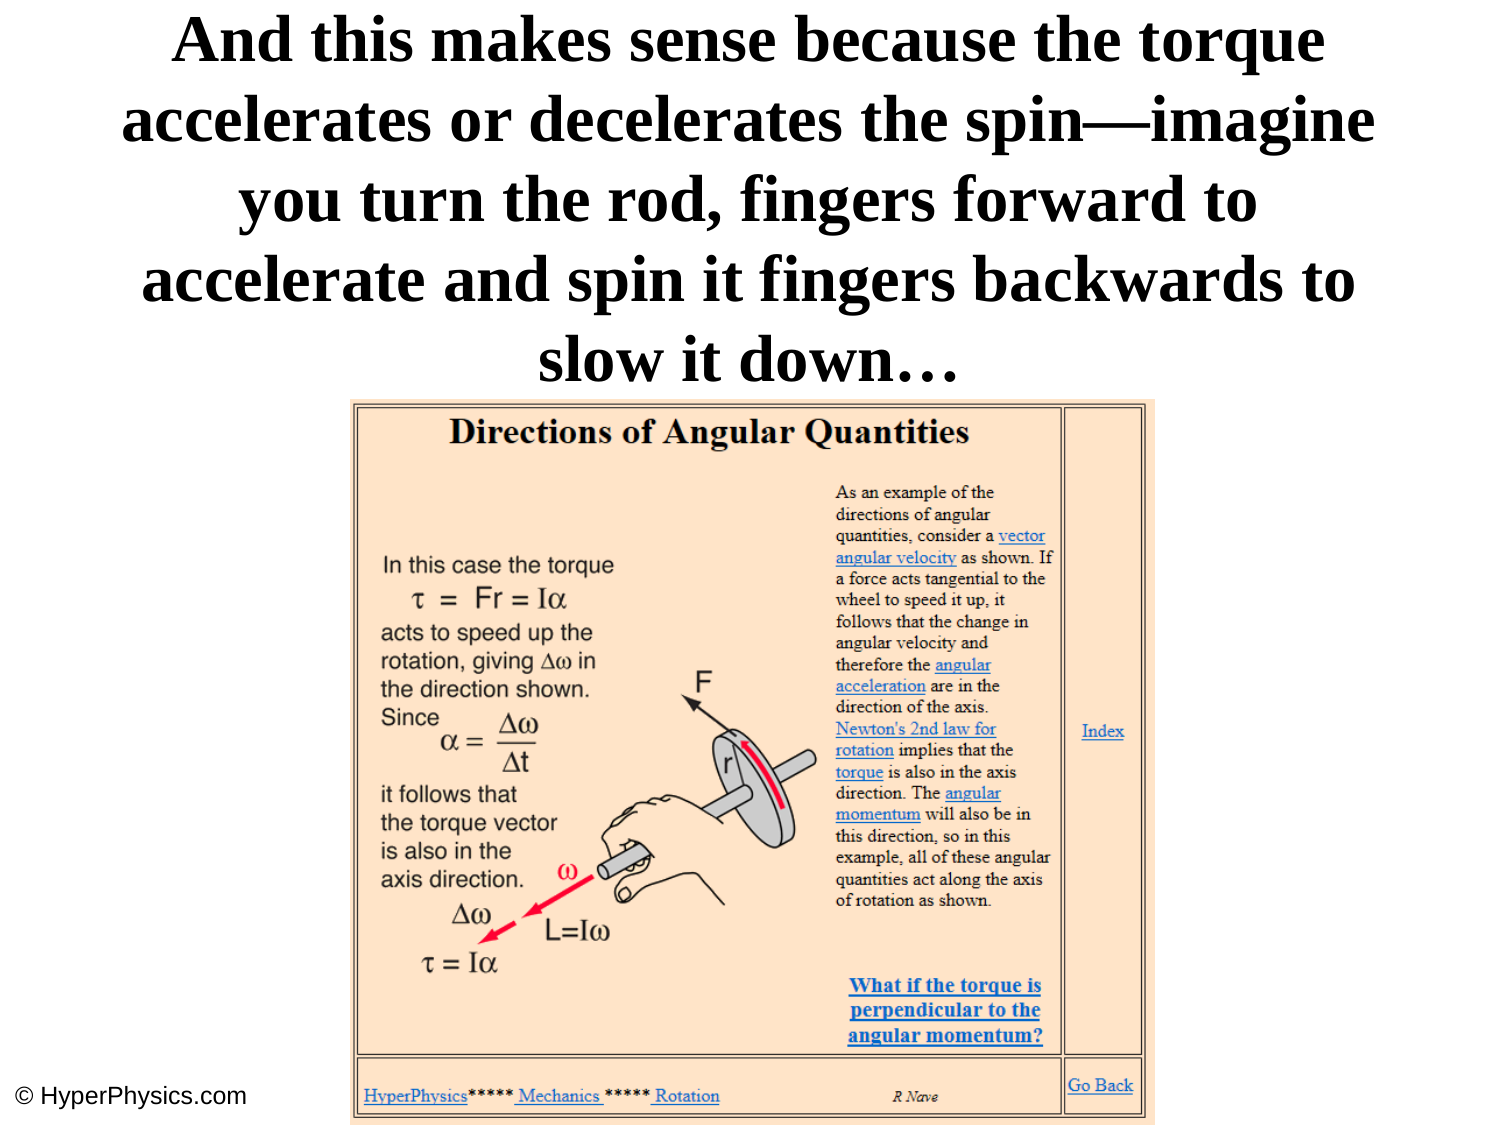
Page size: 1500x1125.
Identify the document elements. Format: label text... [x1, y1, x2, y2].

slide_number © HyperPhysics.com [0, 1065, 344, 1125]
picture [349, 399, 1155, 1125]
title And this makes sense because the torque accelerates or decelerates the spin—imagine you turn the rod, fingers forward to accelerate and spin it fingers backwards to slow it down… [75, 2, 1425, 388]
